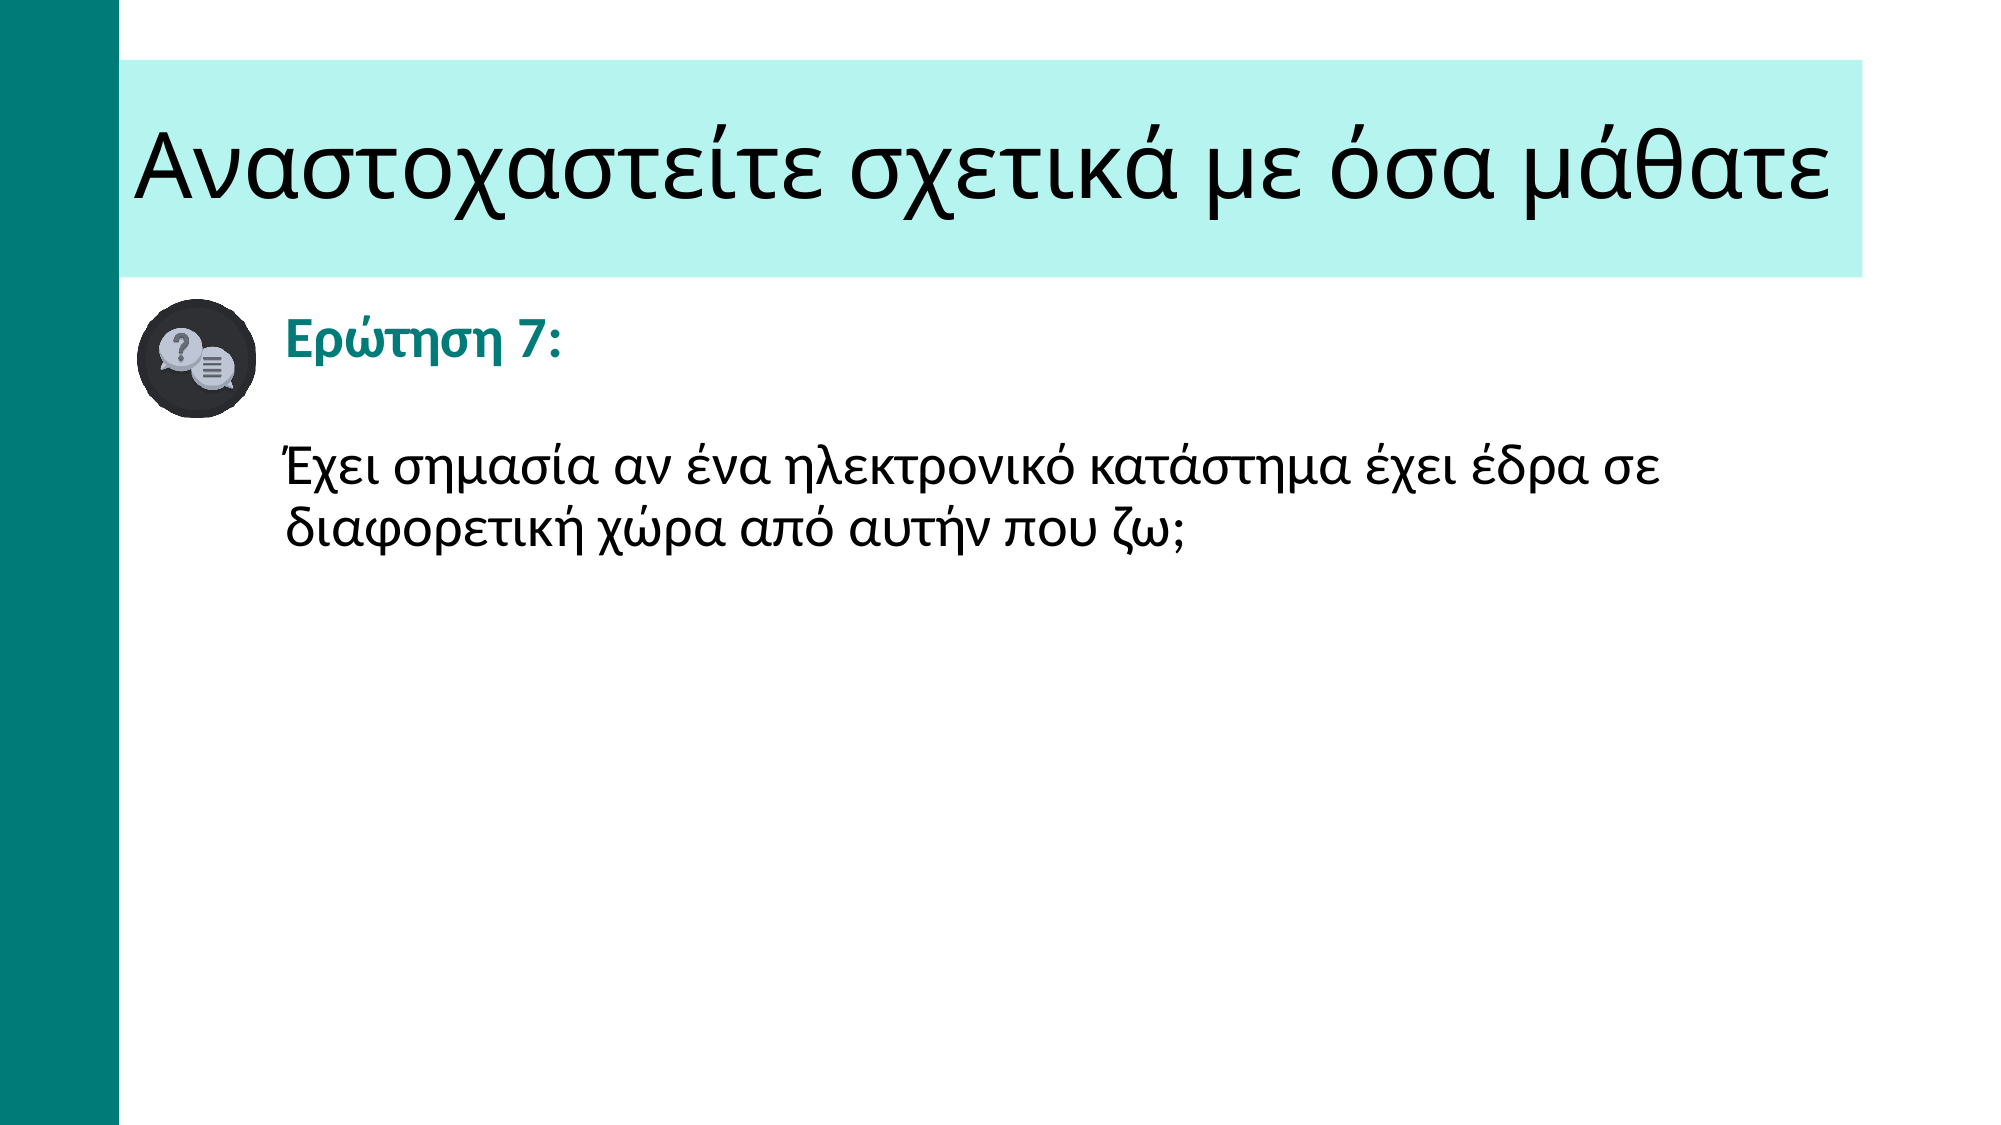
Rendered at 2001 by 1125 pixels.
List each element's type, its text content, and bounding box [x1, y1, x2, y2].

picture [137, 299, 256, 418]
list Ερώτηση 7: Έχει σημασία αν ένα ηλεκτρονικό κατάστημα έχει έδρα σε διαφορετική χώρα από αυτήν που ζω; [137, 299, 1863, 1097]
title Αναστοχαστείτε σχετικά με όσα μάθατε [119, 59, 1863, 278]
